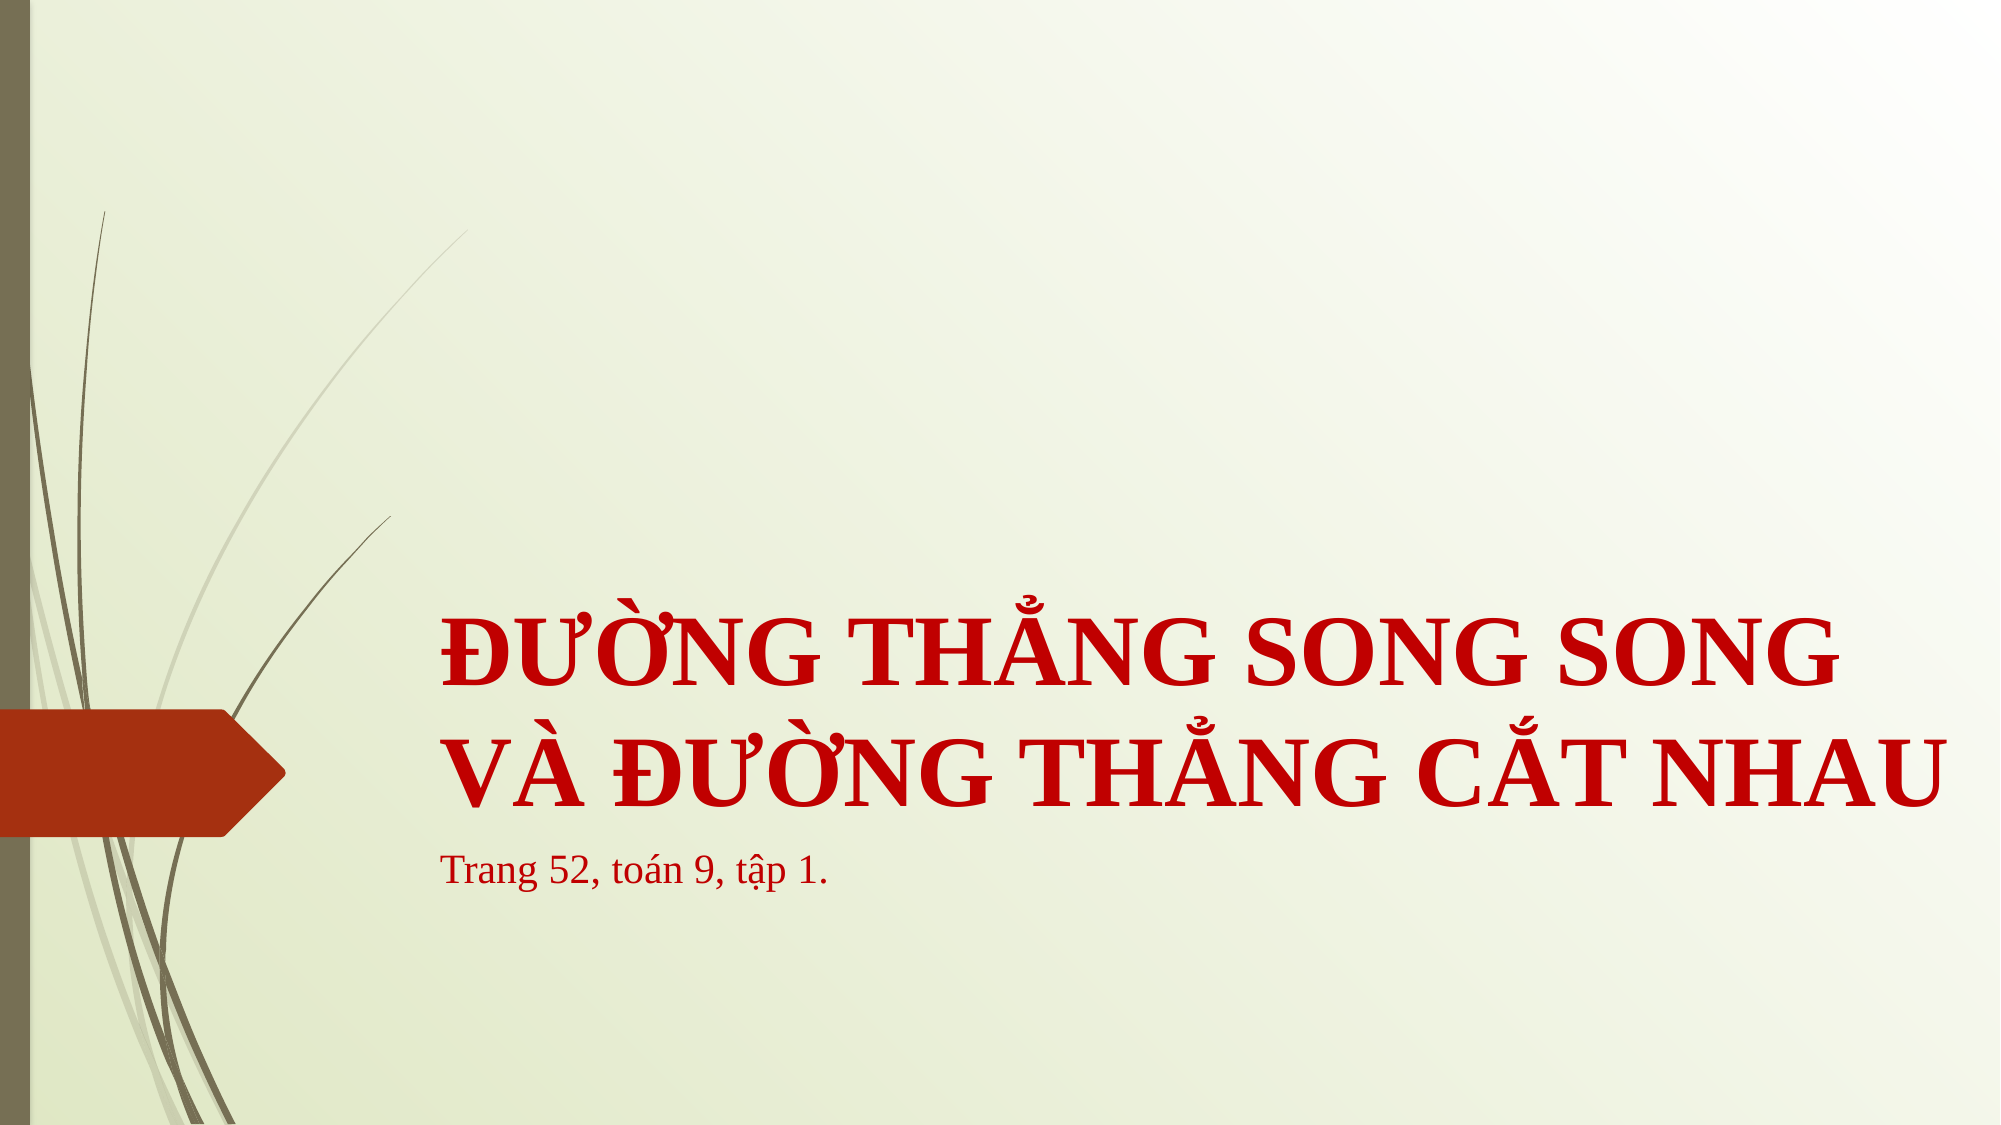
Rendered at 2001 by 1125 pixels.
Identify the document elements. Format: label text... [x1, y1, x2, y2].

subtitle Trang 52, toán 9, tập 1. [424, 834, 1888, 1020]
title ĐƯỜNG THẲNG SONG SONG VÀ ĐƯỜNG THẲNG CẮT NHAU [424, 463, 2000, 835]
